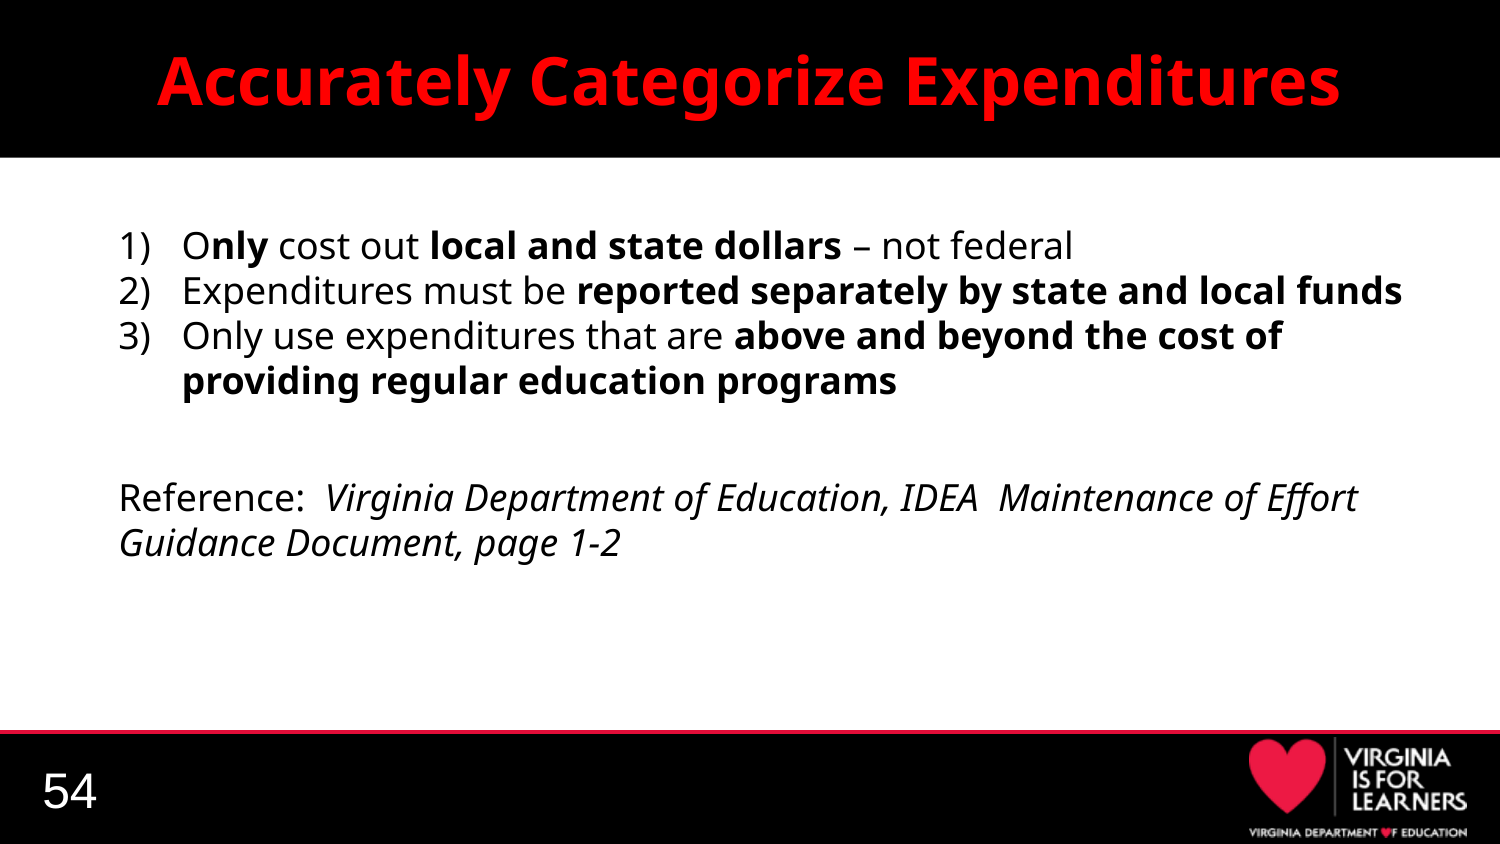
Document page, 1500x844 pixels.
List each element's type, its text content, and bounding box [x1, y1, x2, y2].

list Only cost out local and state dollars – not federal Expenditures must be reported separately by state and local funds Only use expenditures that are above and beyond the cost of providing regular education programs Reference: Virginia Department of Education, IDEA Maintenance of Effort Guidance Document, page 1-2 [103, 214, 1448, 722]
picture [1249, 737, 1467, 838]
title Accurately Categorize Expenditures [0, 0, 1500, 158]
